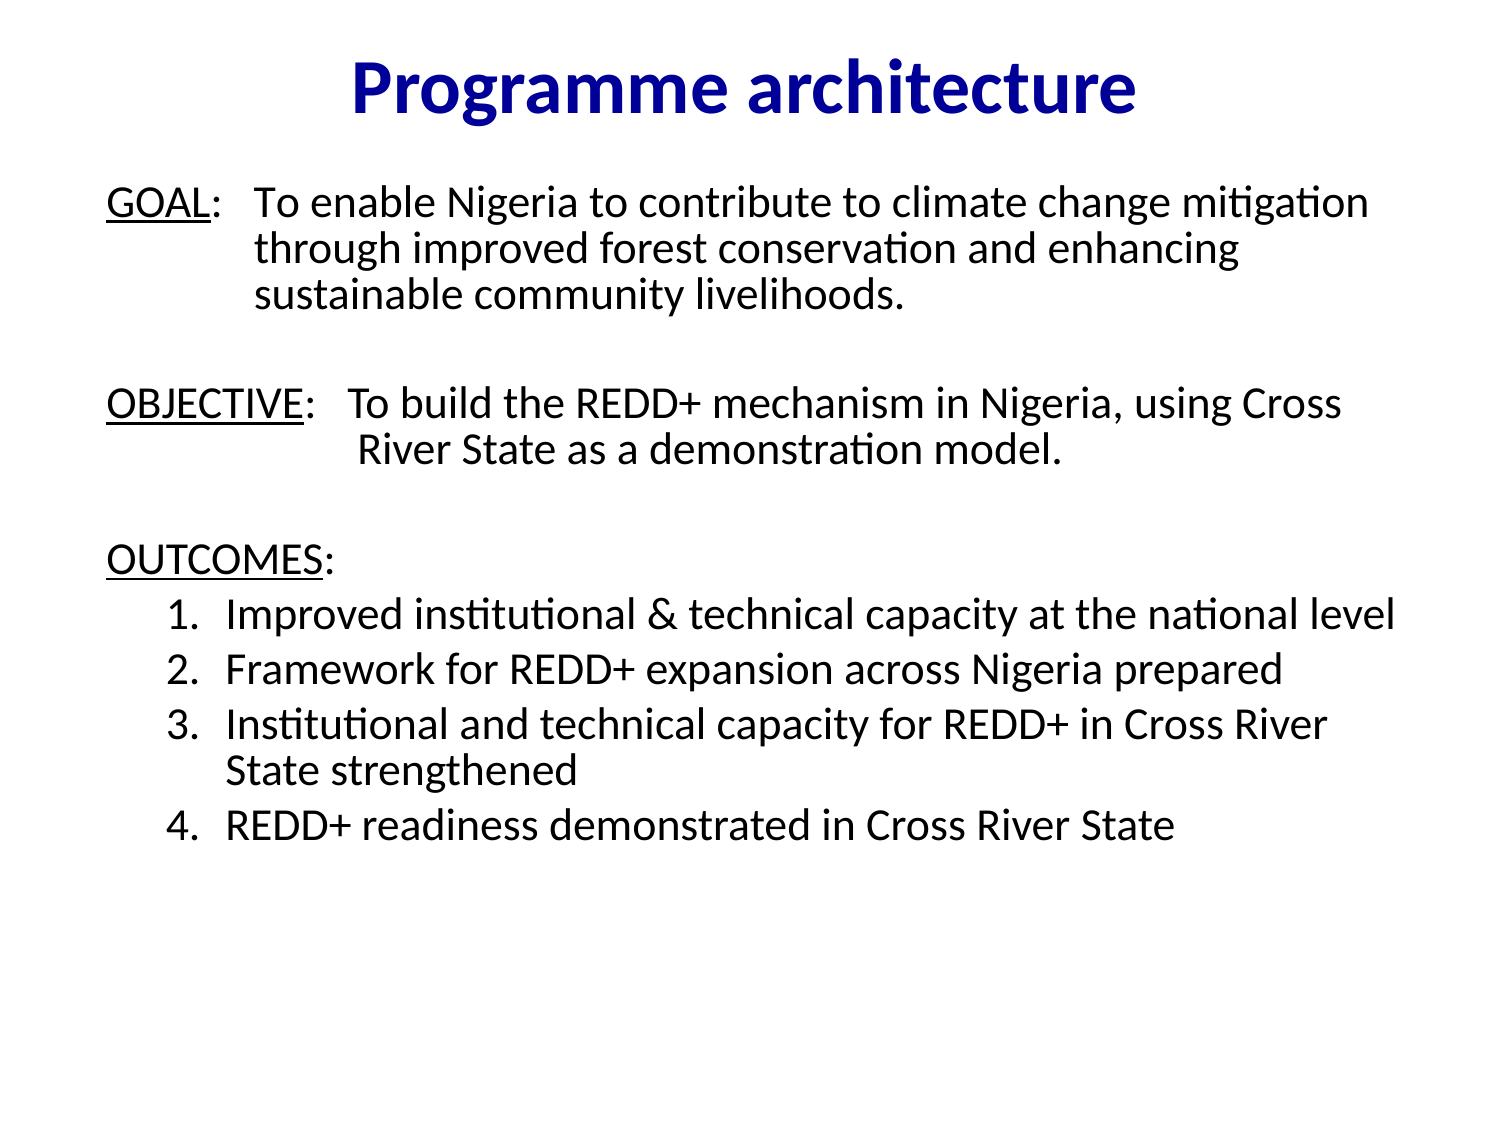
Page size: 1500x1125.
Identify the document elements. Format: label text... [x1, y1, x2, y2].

title Programme architecture [70, 46, 1421, 141]
list GOAL: To enable Nigeria to contribute to climate change mitigation through improved forest conservation and enhancing sustainable community livelihoods. OBJECTIVE: To build the REDD+ mechanism in Nigeria, using Cross River State as a demonstration model. OUTCOMES: Improved institutional & technical capacity at the national level Framework for REDD+ expansion across Nigeria prepared Institutional and technical capacity for REDD+ in Cross River State strengthened REDD+ readiness demonstrated in Cross River State [91, 175, 1442, 1043]
